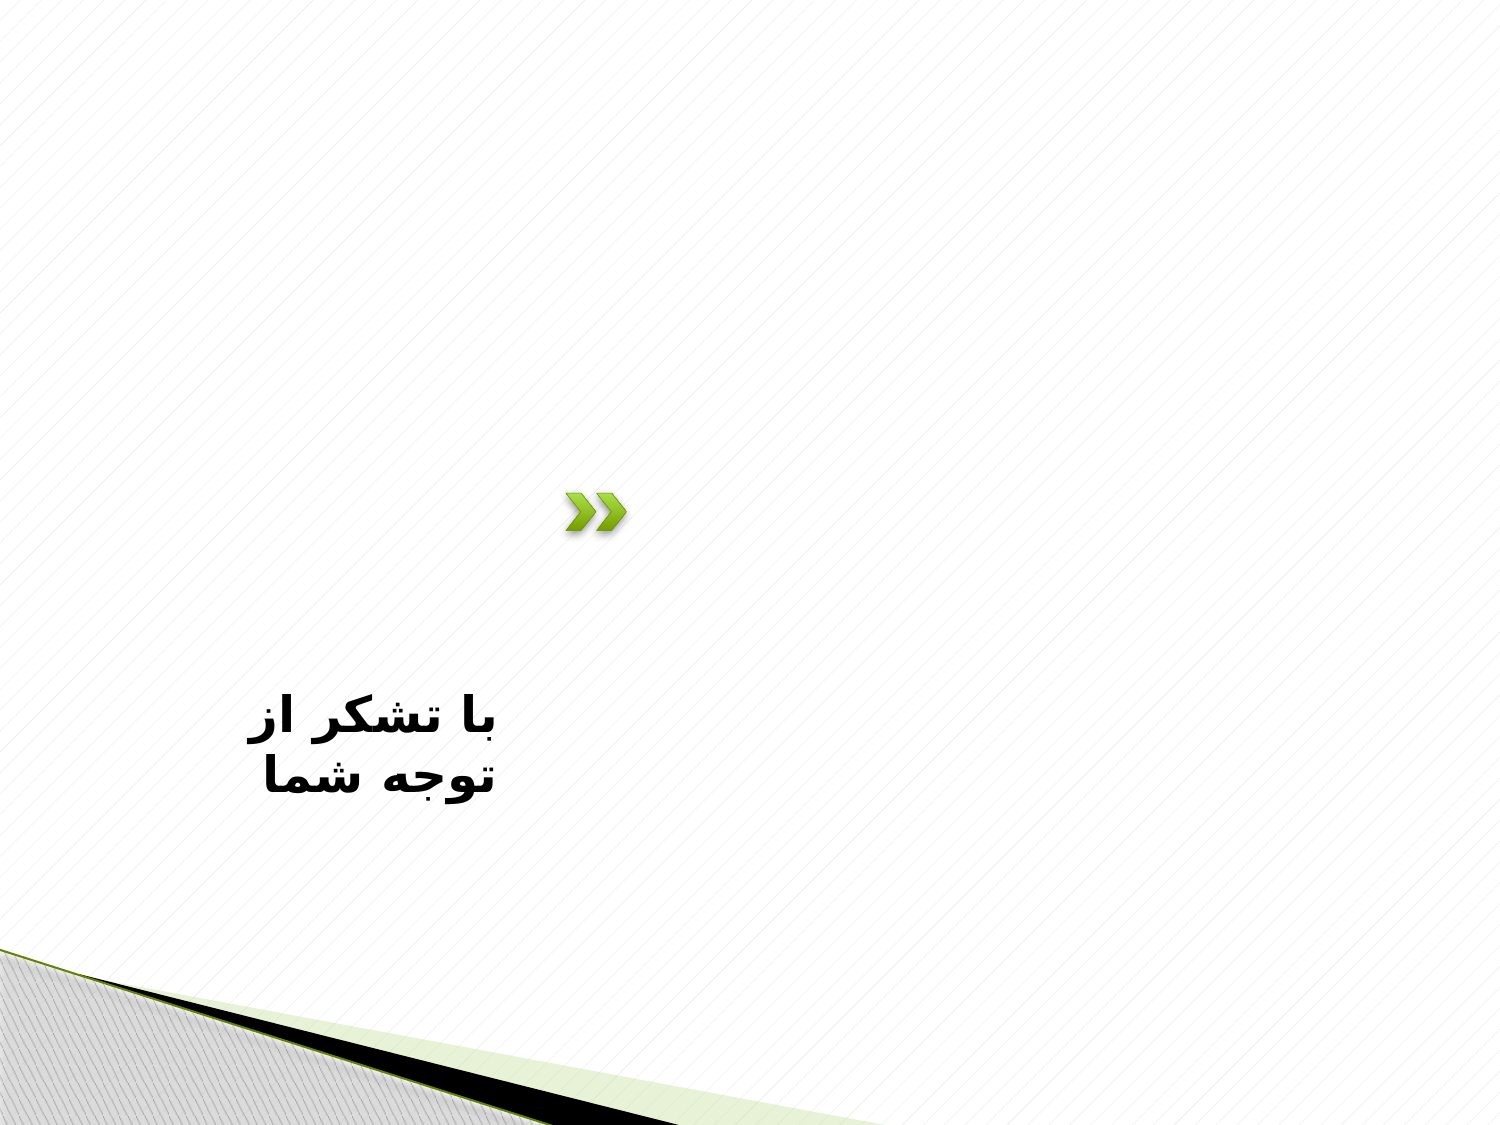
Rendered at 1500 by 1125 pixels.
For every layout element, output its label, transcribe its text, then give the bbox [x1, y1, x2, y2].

text_box با تشکر از توجه شما [124, 674, 513, 810]
